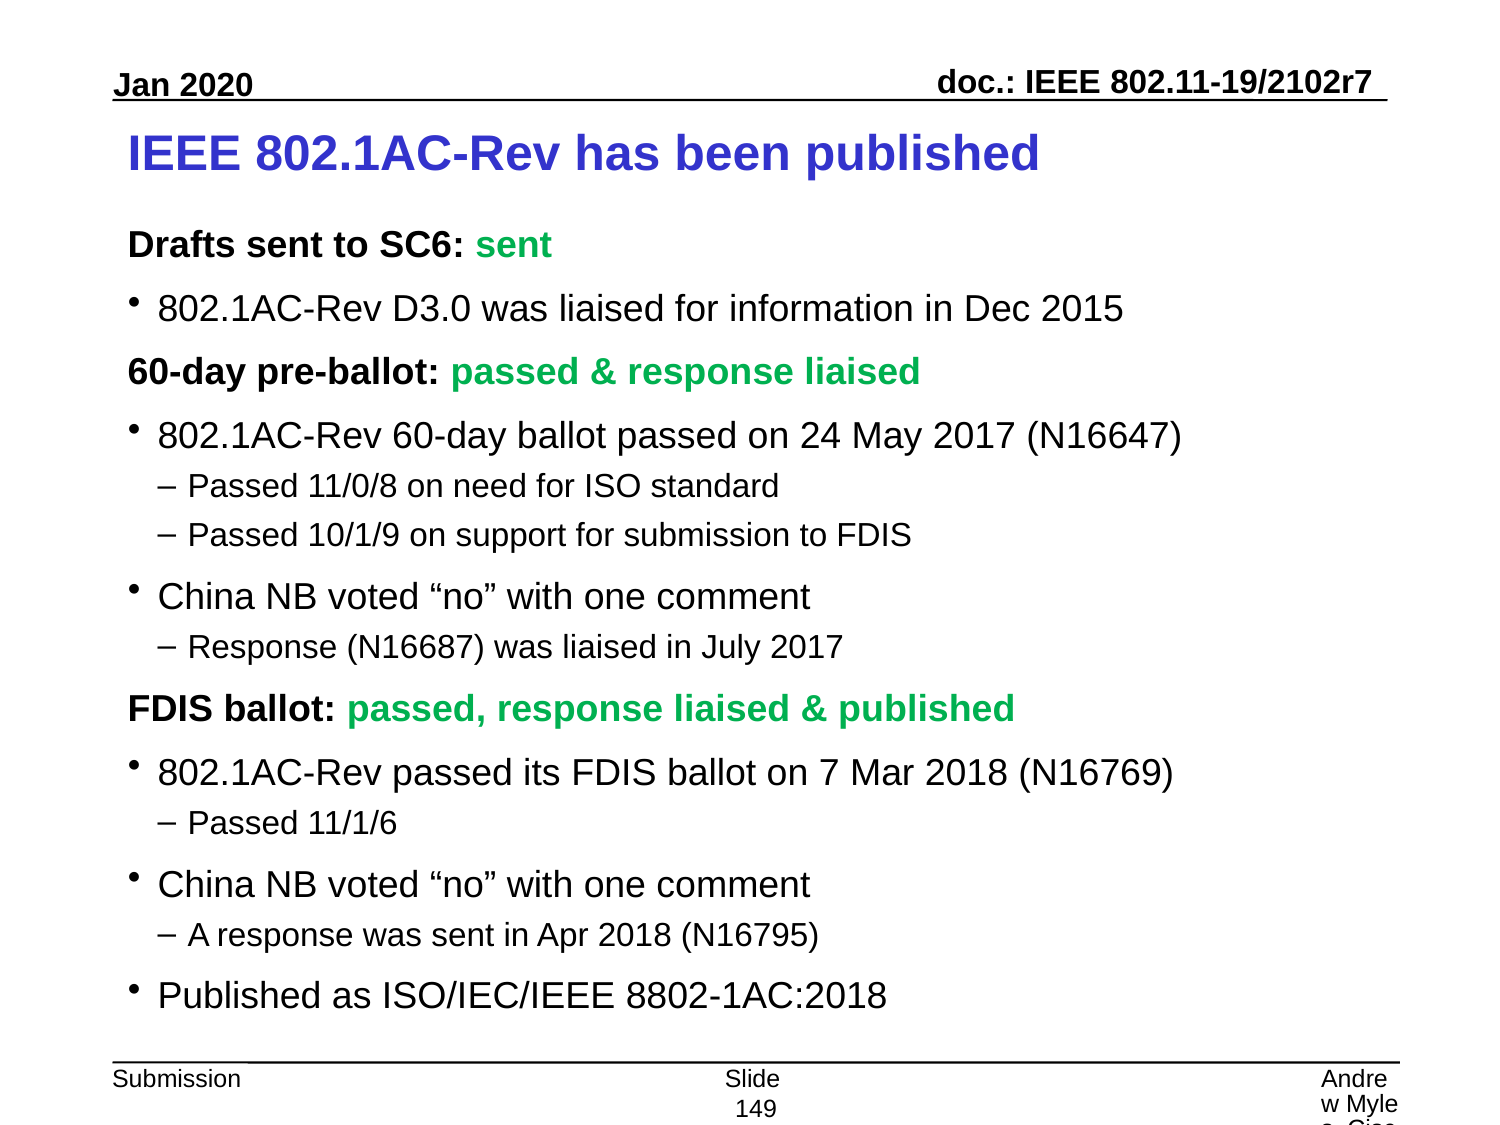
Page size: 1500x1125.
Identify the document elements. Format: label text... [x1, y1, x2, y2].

footer Andrew Myles, Cisco [1320, 1061, 1402, 1093]
slide_number Slide 149 [709, 1061, 803, 1093]
title IEEE 802.1AC-Rev has been published [112, 112, 1388, 212]
list Drafts sent to SC6: sent 802.1AC-Rev D3.0 was liaised for information in Dec 2015 60-day pre-ballot: passed & response liaised 802.1AC-Rev 60-day ballot passed on 24 May 2017 (N16647) Passed 11/0/8 on need for ISO standard Passed 10/1/9 on support for submission to FDIS China NB voted “no” with one comment Response (N16687) was liaised in July 2017 FDIS ballot: passed, response liaised & published 802.1AC-Rev passed its FDIS ballot on 7 Mar 2018 (N16769) Passed 11/1/6 China NB voted “no” with one comment A response was sent in Apr 2018 (N16795) Published as ISO/IEC/IEEE 8802-1AC:2018 [112, 212, 1388, 888]
